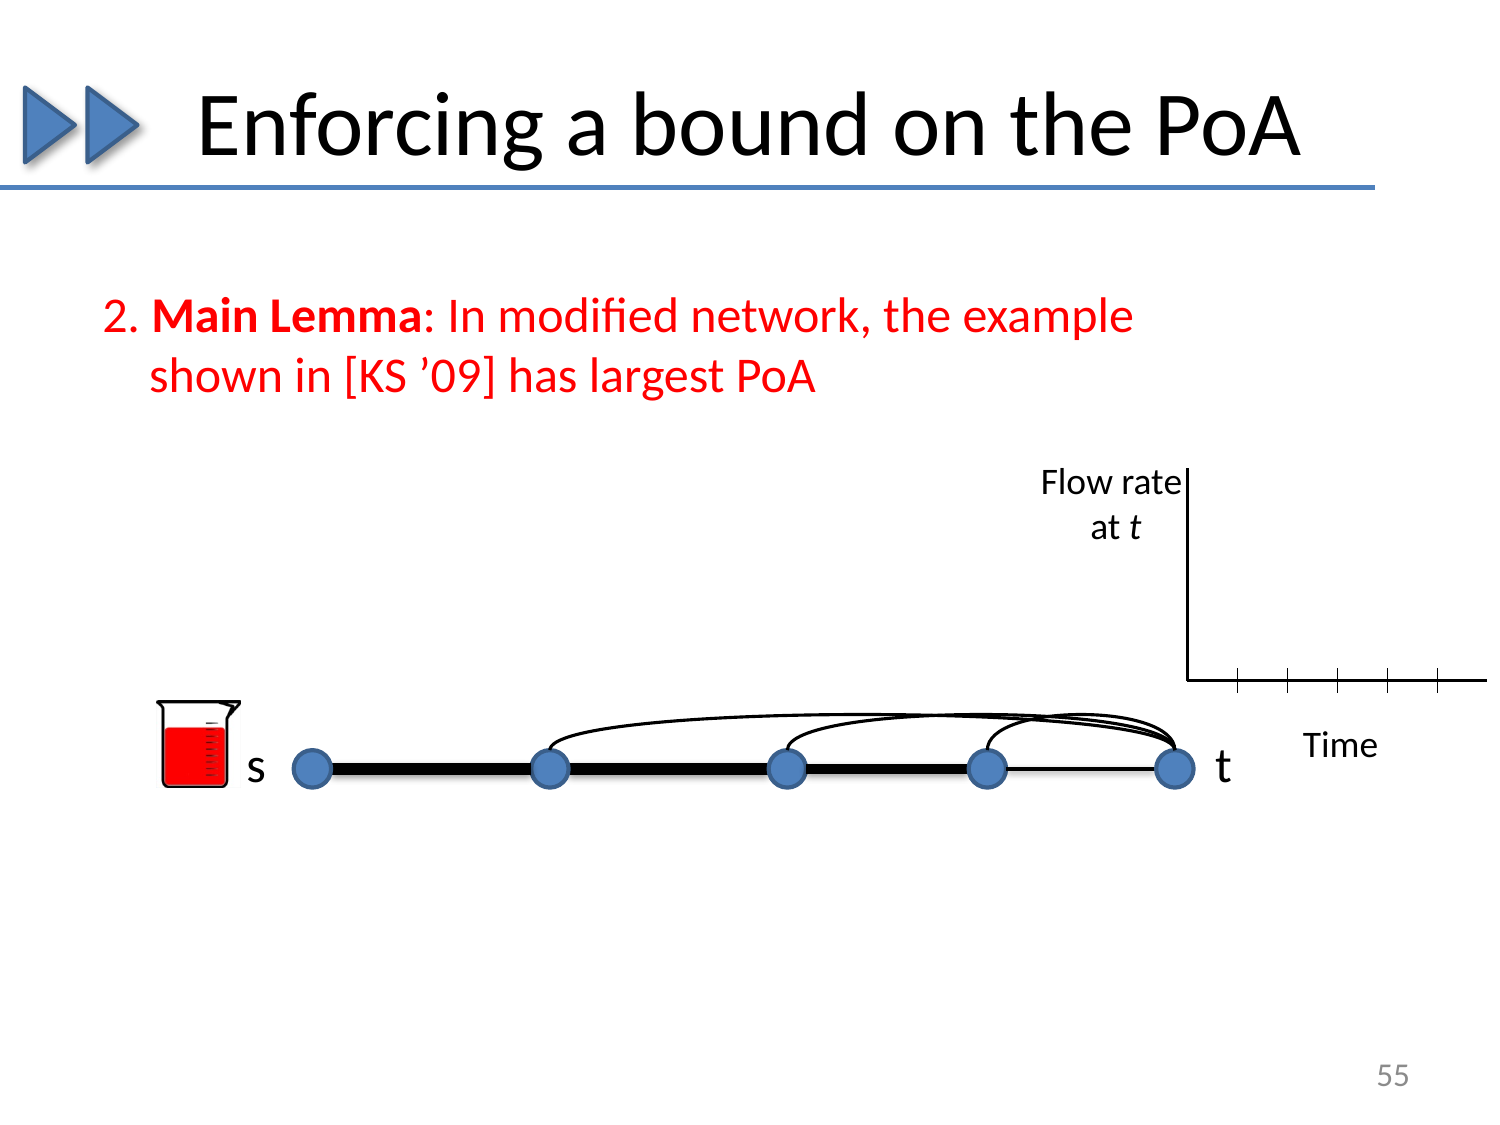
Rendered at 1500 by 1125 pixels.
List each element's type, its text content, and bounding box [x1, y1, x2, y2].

text_box Flow rate at t [1026, 449, 1206, 555]
text_box [966, 752, 975, 786]
text_box [1154, 748, 1196, 790]
title Enforcing a bound on the PoA [75, 24, 1425, 213]
picture [155, 699, 241, 788]
text_box t [1200, 724, 1247, 800]
text_box [985, 748, 1008, 790]
text_box 2. Main Lemma: In modified network, the example shown in [KS ’09] has largest PoA [87, 274, 1288, 410]
text_box [291, 748, 334, 790]
text_box [766, 748, 808, 790]
slide_number 55 [1074, 1042, 1425, 1103]
text_box [530, 748, 571, 790]
text_box Time [1288, 712, 1394, 773]
text_box s [231, 725, 281, 800]
